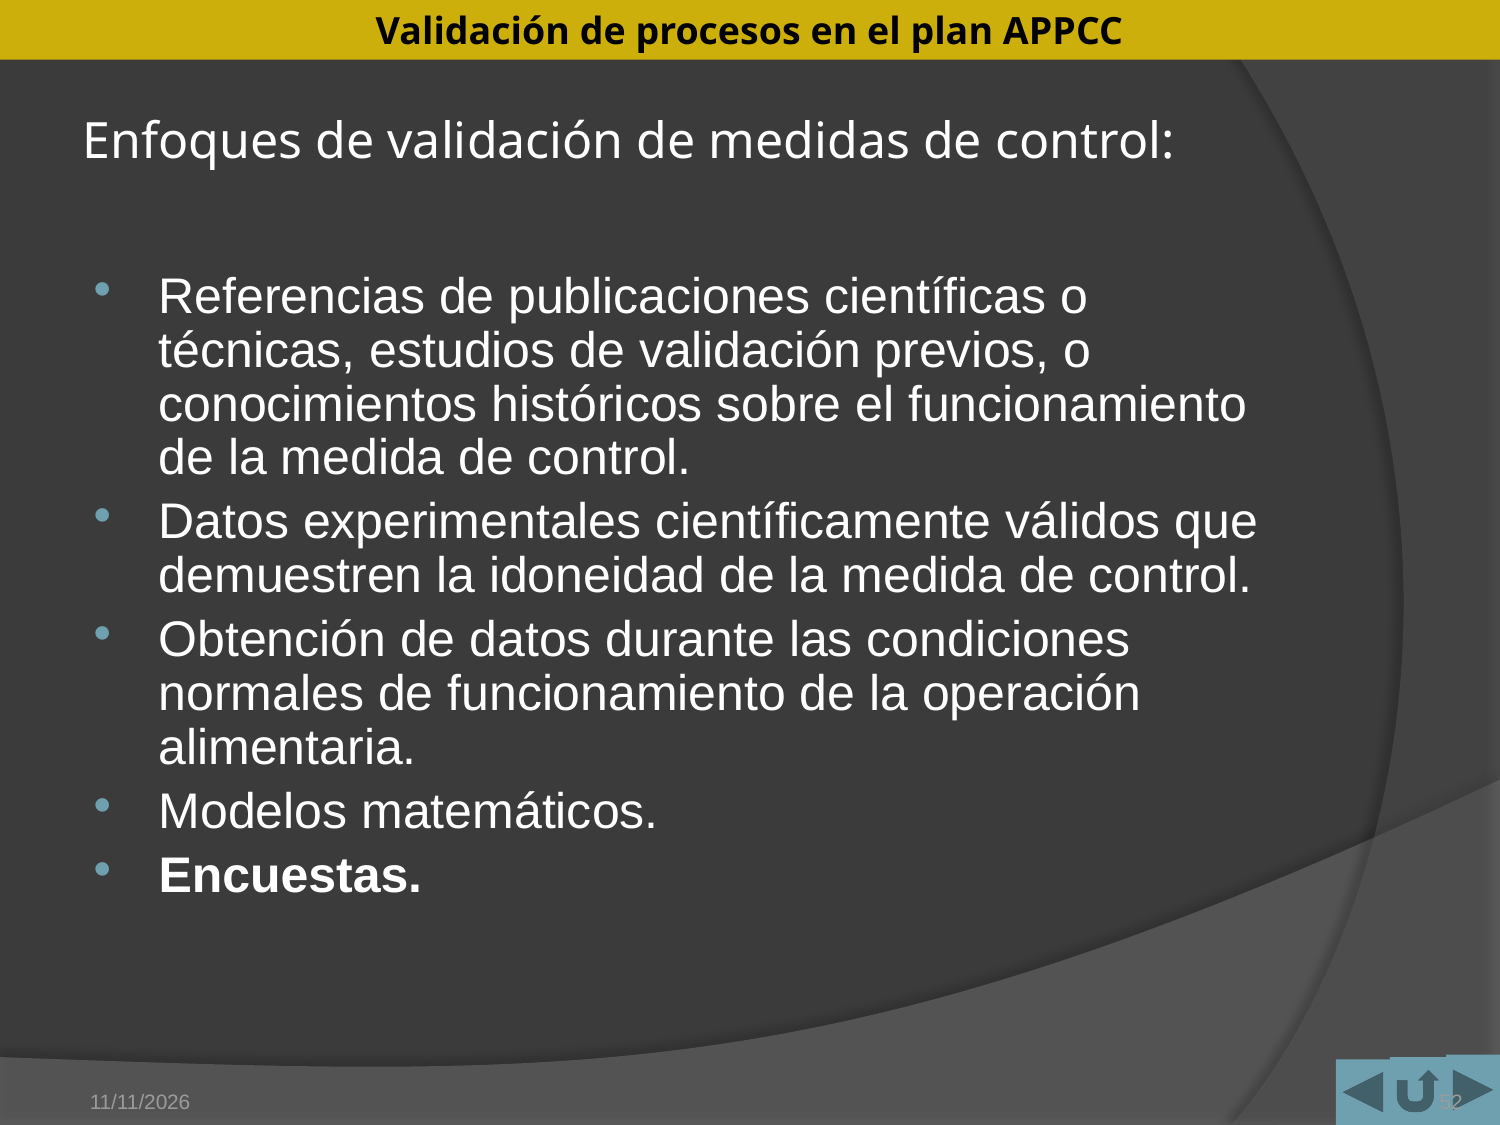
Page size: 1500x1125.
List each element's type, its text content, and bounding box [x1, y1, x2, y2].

list Referencias de publicaciones científicas o técnicas, estudios de validación previos, o conocimientos históricos sobre el funcionamiento de la medida de control. Datos experimentales científicamente válidos que demuestren la idoneidad de la medida de control. Obtención de datos durante las condiciones normales de funcionamiento de la operación alimentaria. Modelos matemáticos. Encuestas. [75, 262, 1300, 1005]
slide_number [75, 1053, 425, 1114]
slide_number 52 [1337, 1053, 1463, 1114]
title Enfoques de validación de medidas de control: [75, 45, 1300, 233]
